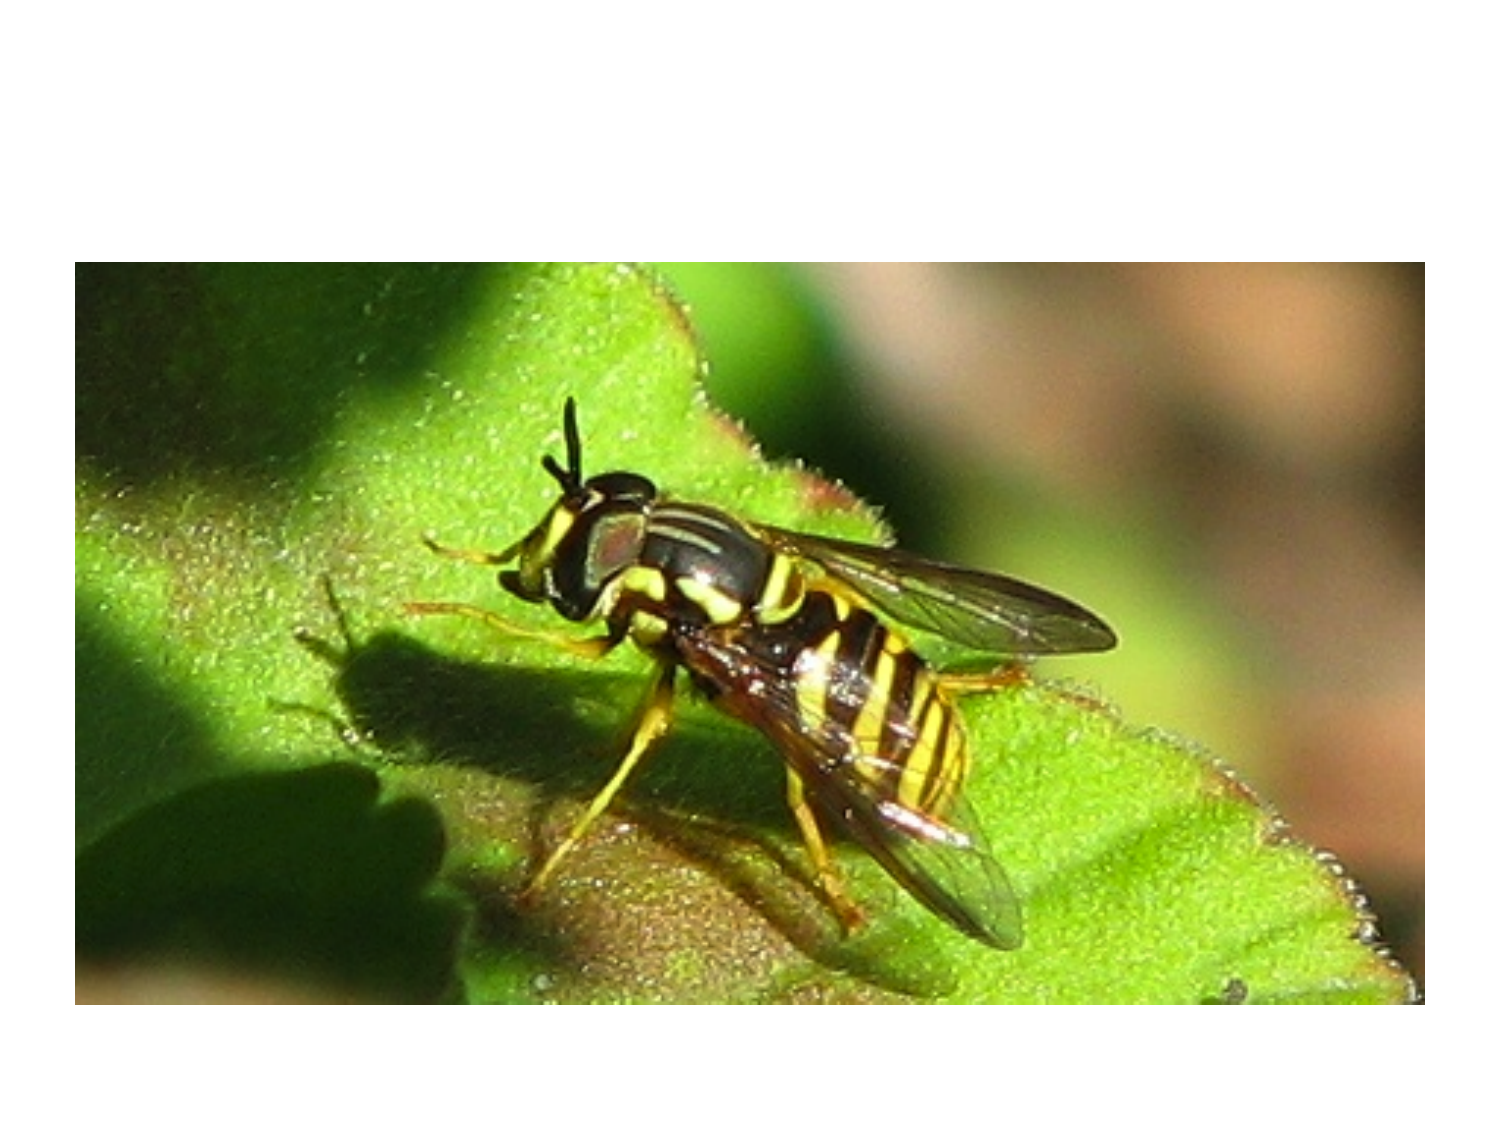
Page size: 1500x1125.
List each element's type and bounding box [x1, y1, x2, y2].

list [74, 262, 1426, 1006]
